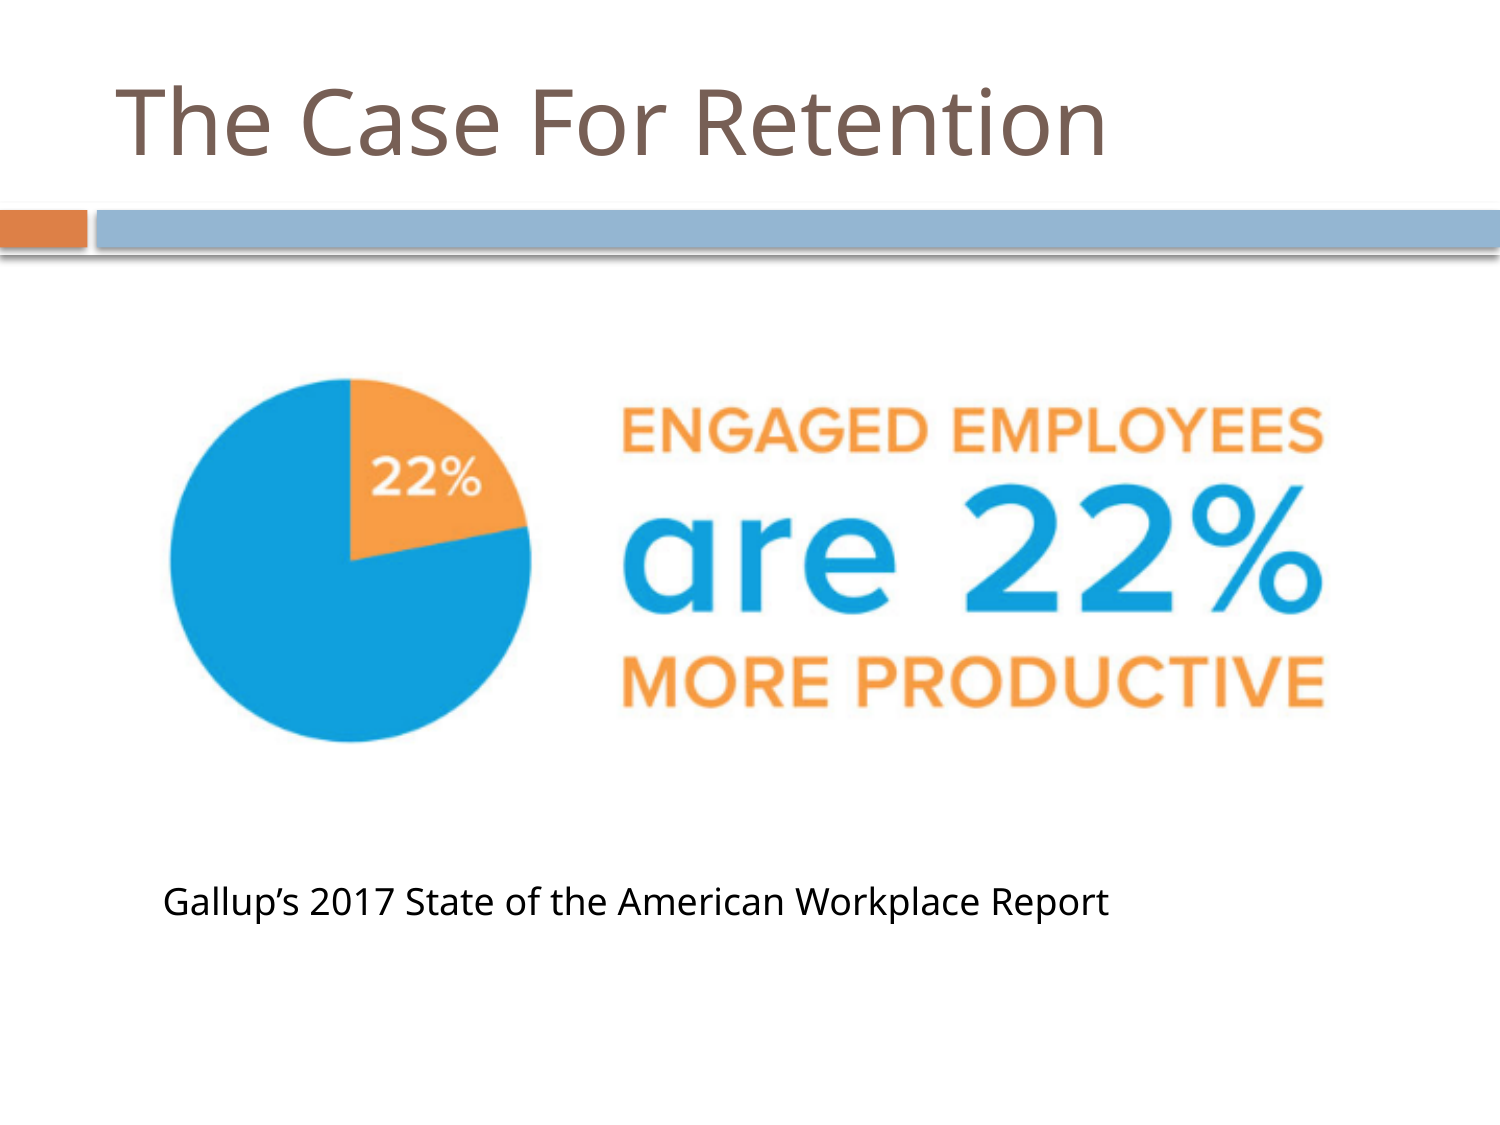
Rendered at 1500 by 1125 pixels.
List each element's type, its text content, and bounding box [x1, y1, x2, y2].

text_box Gallup’s 2017 State of the American Workplace Report [147, 870, 1302, 931]
picture [88, 336, 1412, 759]
title The Case For Retention [100, 37, 1438, 200]
